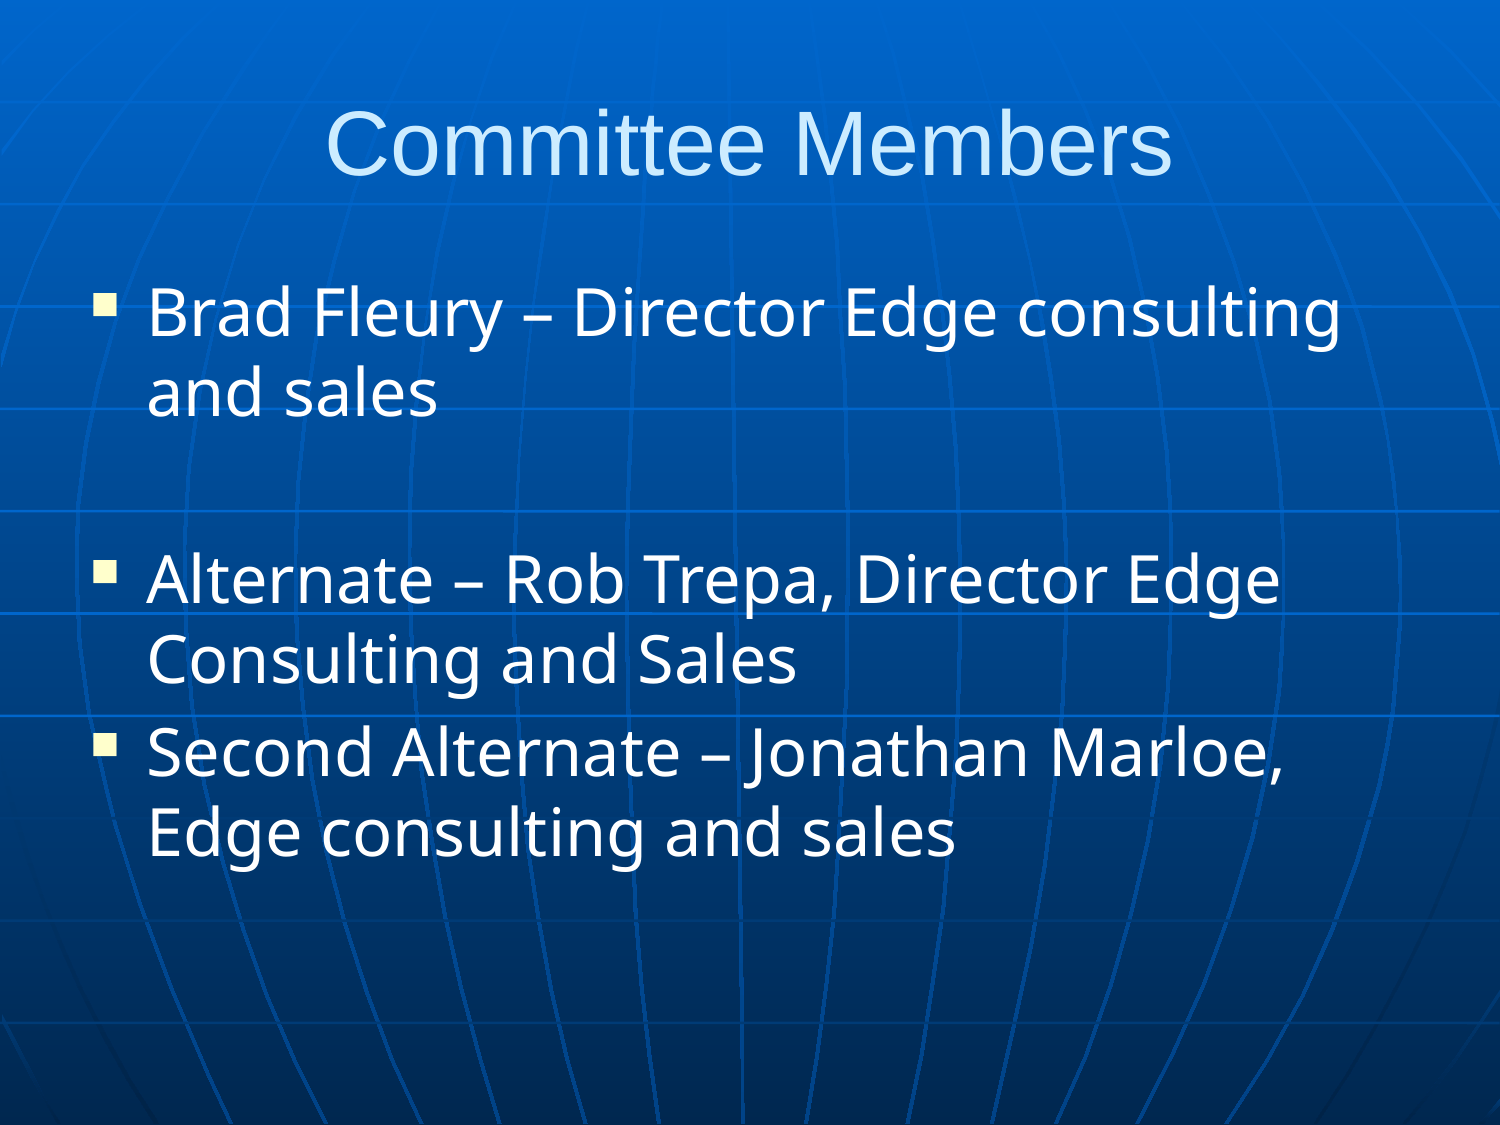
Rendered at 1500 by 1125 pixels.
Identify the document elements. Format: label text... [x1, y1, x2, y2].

title Committee Members [74, 45, 1426, 233]
list Brad Fleury – Director Edge consulting and sales Alternate – Rob Trepa, Director Edge Consulting and Sales Second Alternate – Jonathan Marloe, Edge consulting and sales [74, 262, 1426, 1006]
